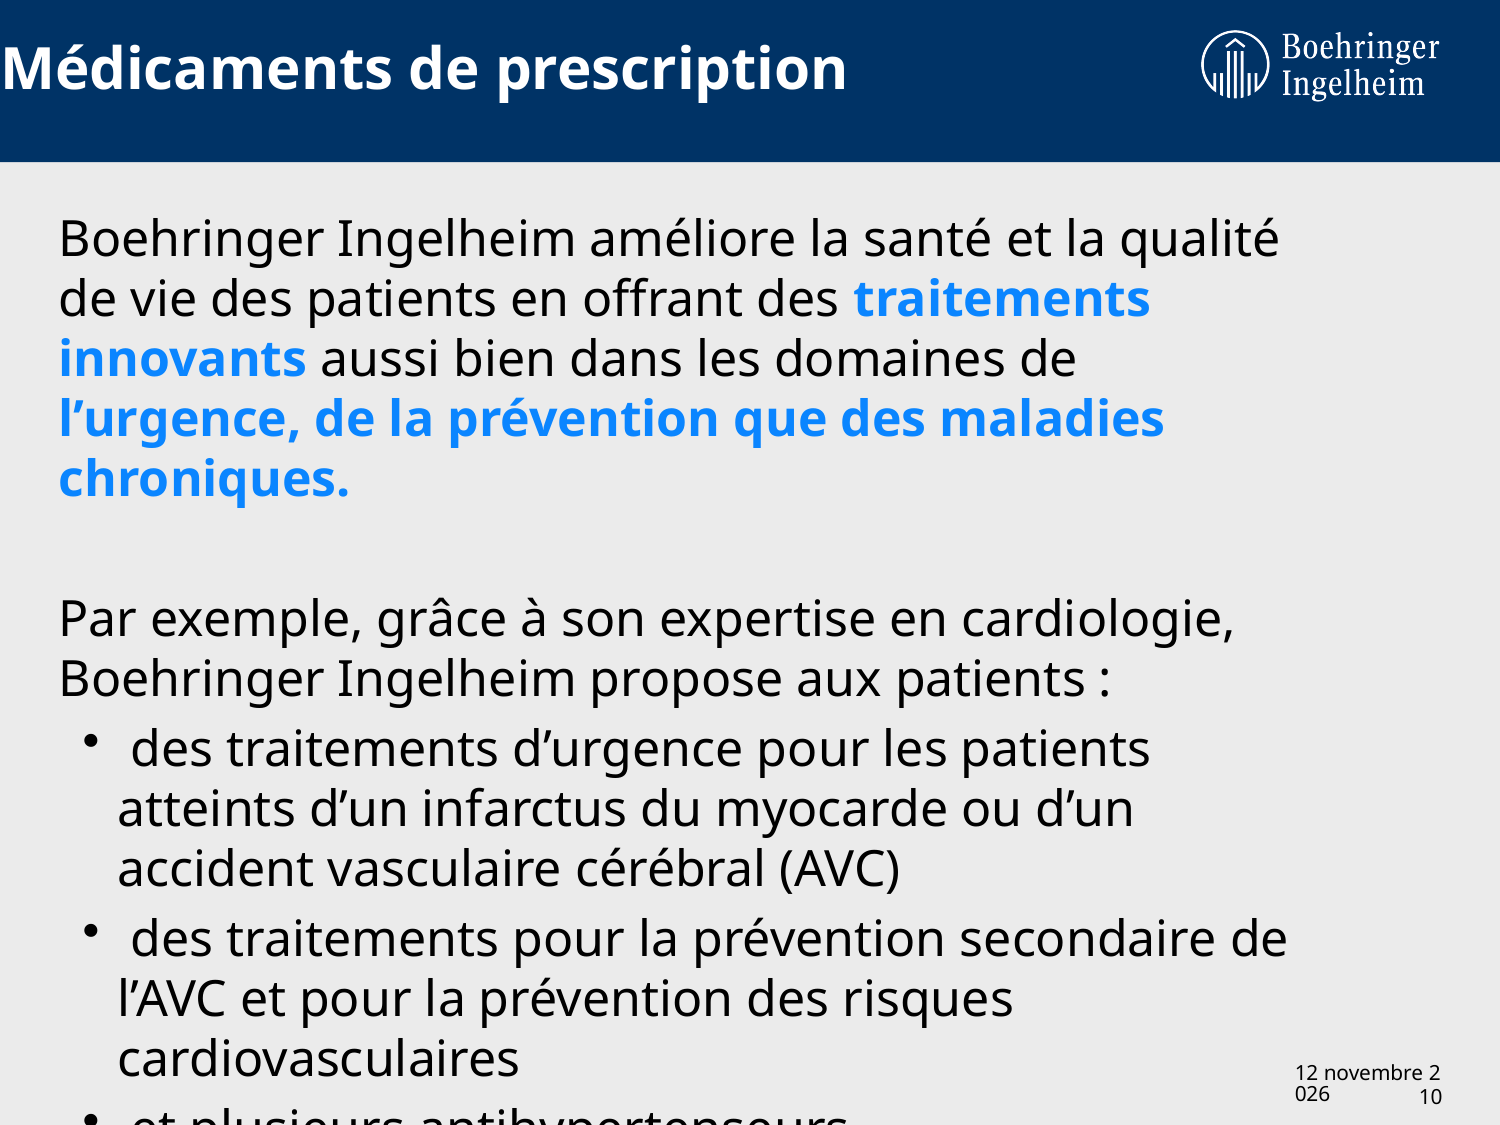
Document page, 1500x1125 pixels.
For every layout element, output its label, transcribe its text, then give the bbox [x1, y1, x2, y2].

text_box Boehringer Ingelheim améliore la santé et la qualité de vie des patients en offrant des traitements innovants aussi bien dans les domaines de l’urgence, de la prévention que des maladies chroniques. Par exemple, grâce à son expertise en cardiologie, Boehringer Ingelheim propose aux patients : des traitements d’urgence pour les patients atteints d’un infarctus du myocarde ou d’un accident vasculaire cérébral (AVC) des traitements pour la prévention secondaire de l’AVC et pour la prévention des risques cardiovasculaires et plusieurs antihypertenseurs. [58, 206, 1294, 1059]
footer [58, 1059, 1122, 1113]
picture [1200, 29, 1441, 103]
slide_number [1294, 1058, 1443, 1082]
title Médicaments de prescription [0, 30, 1070, 129]
slide_number 10 [1294, 1082, 1443, 1113]
